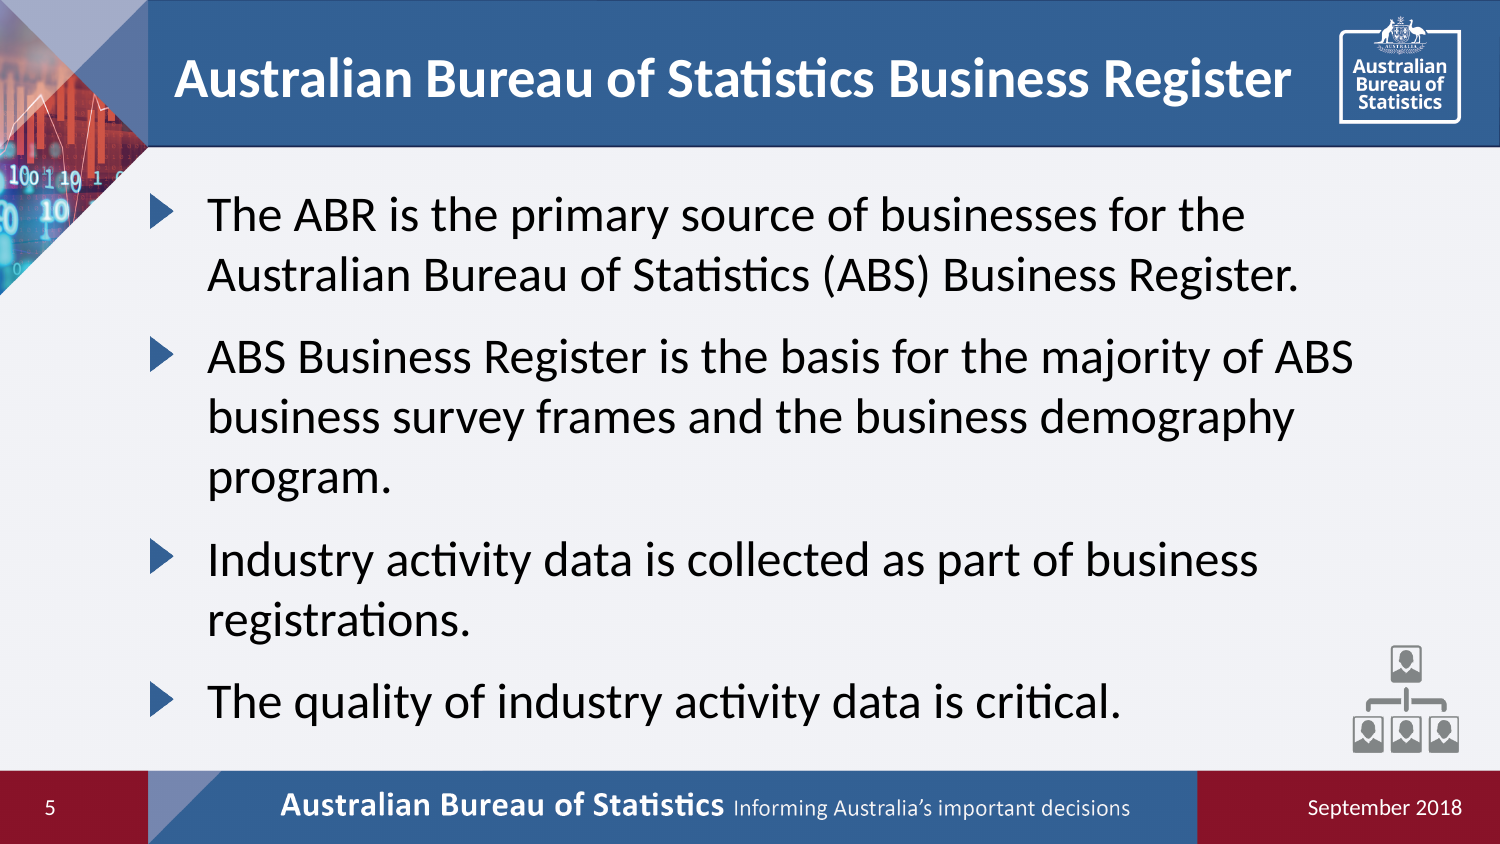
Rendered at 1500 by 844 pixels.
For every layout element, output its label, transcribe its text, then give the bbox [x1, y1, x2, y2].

picture [0, 0, 1500, 844]
slide_number 5 [29, 788, 113, 824]
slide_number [1210, 788, 1478, 824]
title Australian Bureau of Statistics Business Register [159, 0, 1317, 151]
list The ABR is the primary source of businesses for the Australian Bureau of Statistics (ABS) Business Register. ABS Business Register is the basis for the majority of ABS business survey frames and the business demography program. Industry activity data is collected as part of business registrations. The quality of industry activity data is critical. [135, 173, 1402, 755]
